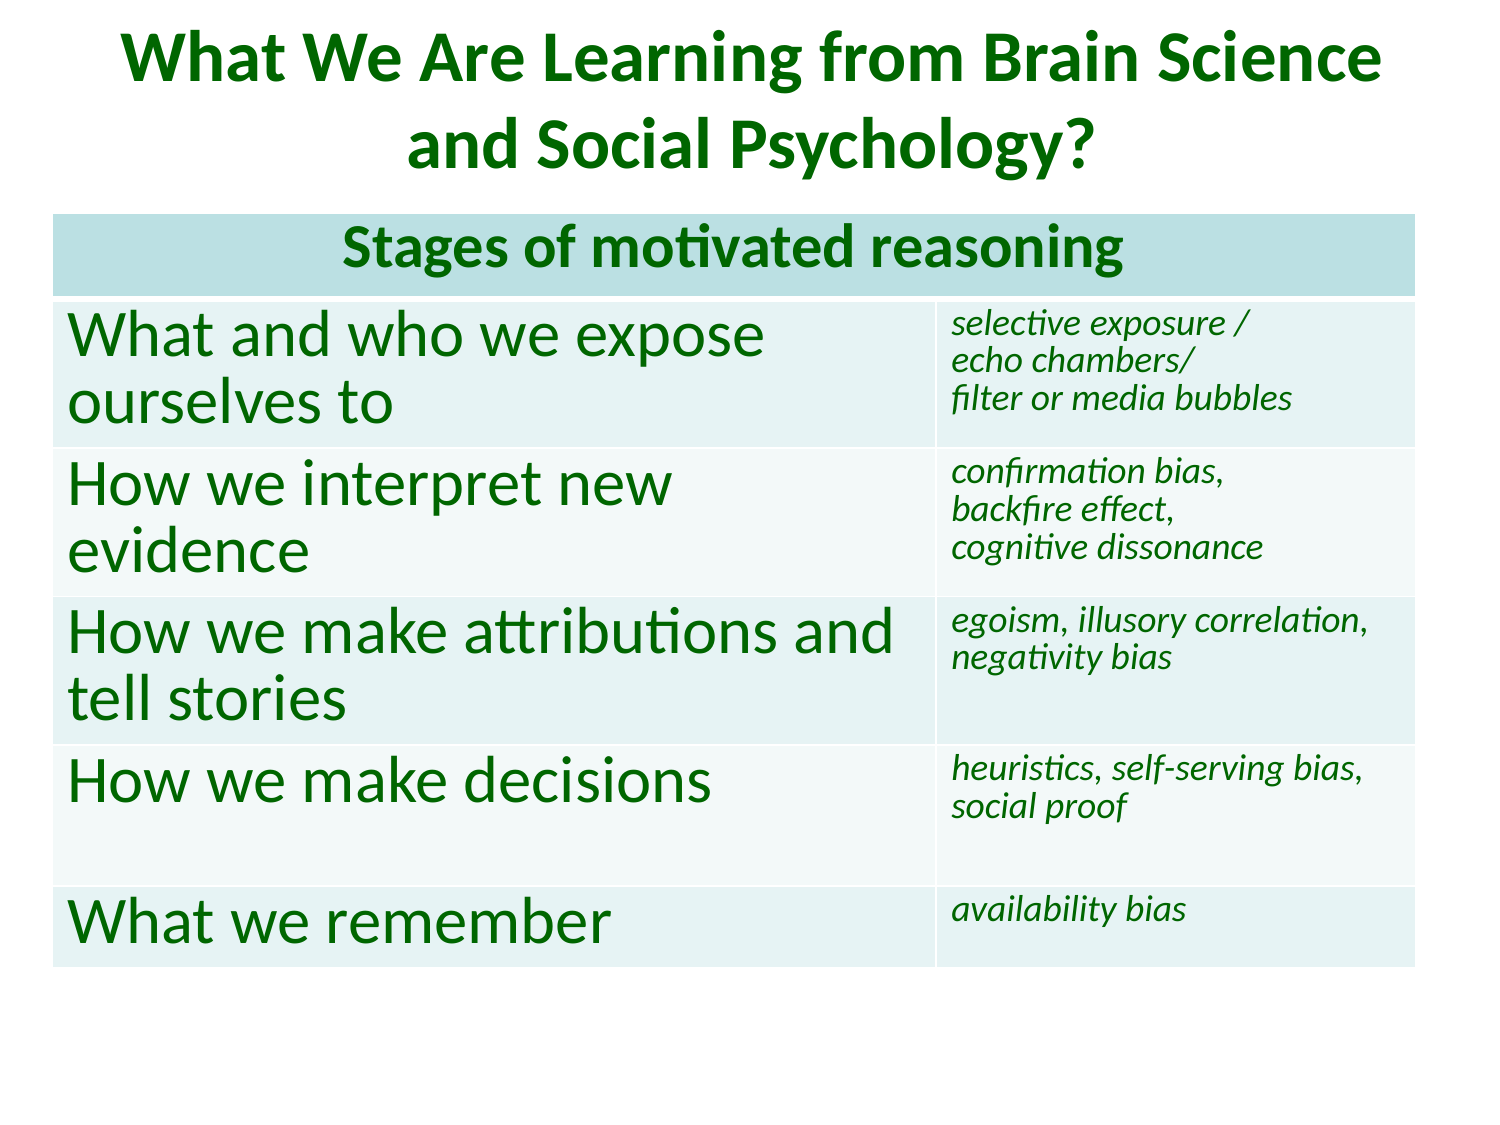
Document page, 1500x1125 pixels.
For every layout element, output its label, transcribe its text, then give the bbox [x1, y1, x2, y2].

table_cell availability bias [937, 887, 1415, 967]
title What We Are Learning from Brain Science and Social Psychology? [77, 1, 1428, 190]
table_cell How we make decisions [53, 746, 935, 885]
table_header Stages of motivated reasoning [53, 214, 1415, 296]
table_cell heuristics, self-serving bias, social proof [937, 746, 1415, 885]
table_cell What we remember [53, 887, 935, 967]
table_cell selective exposure / echo chambers/ filter or media bubbles [937, 302, 1415, 447]
table_cell egoism, illusory correlation, negativity bias [937, 597, 1415, 744]
table_cell How we interpret new evidence [53, 449, 935, 596]
table_cell confirmation bias, backfire effect, cognitive dissonance [937, 449, 1415, 596]
table_cell How we make attributions and tell stories [53, 597, 935, 744]
table_cell What and who we expose ourselves to [53, 302, 935, 447]
